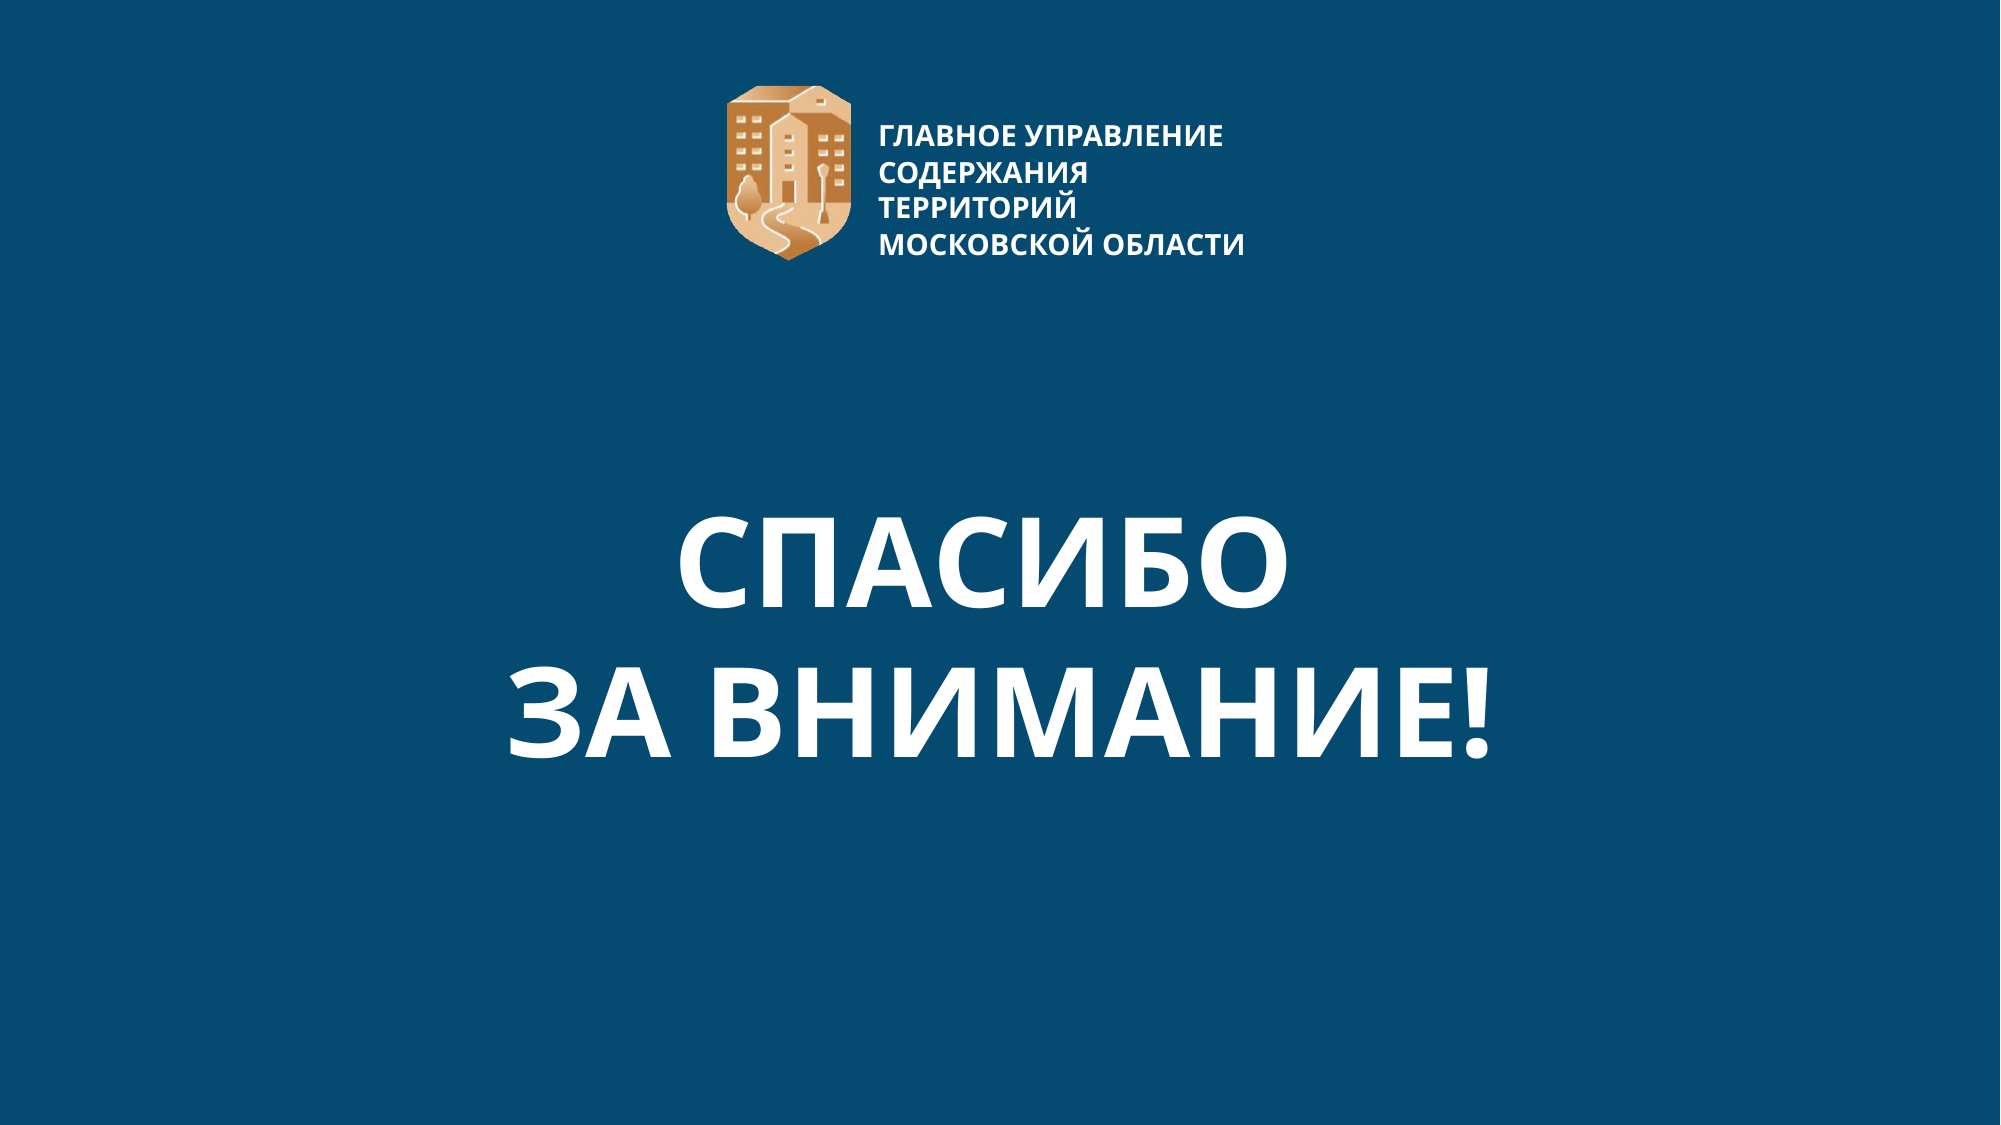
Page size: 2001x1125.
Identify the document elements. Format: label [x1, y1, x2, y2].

text_box [713, 59, 1287, 269]
text_box [0, 0, 2000, 1125]
